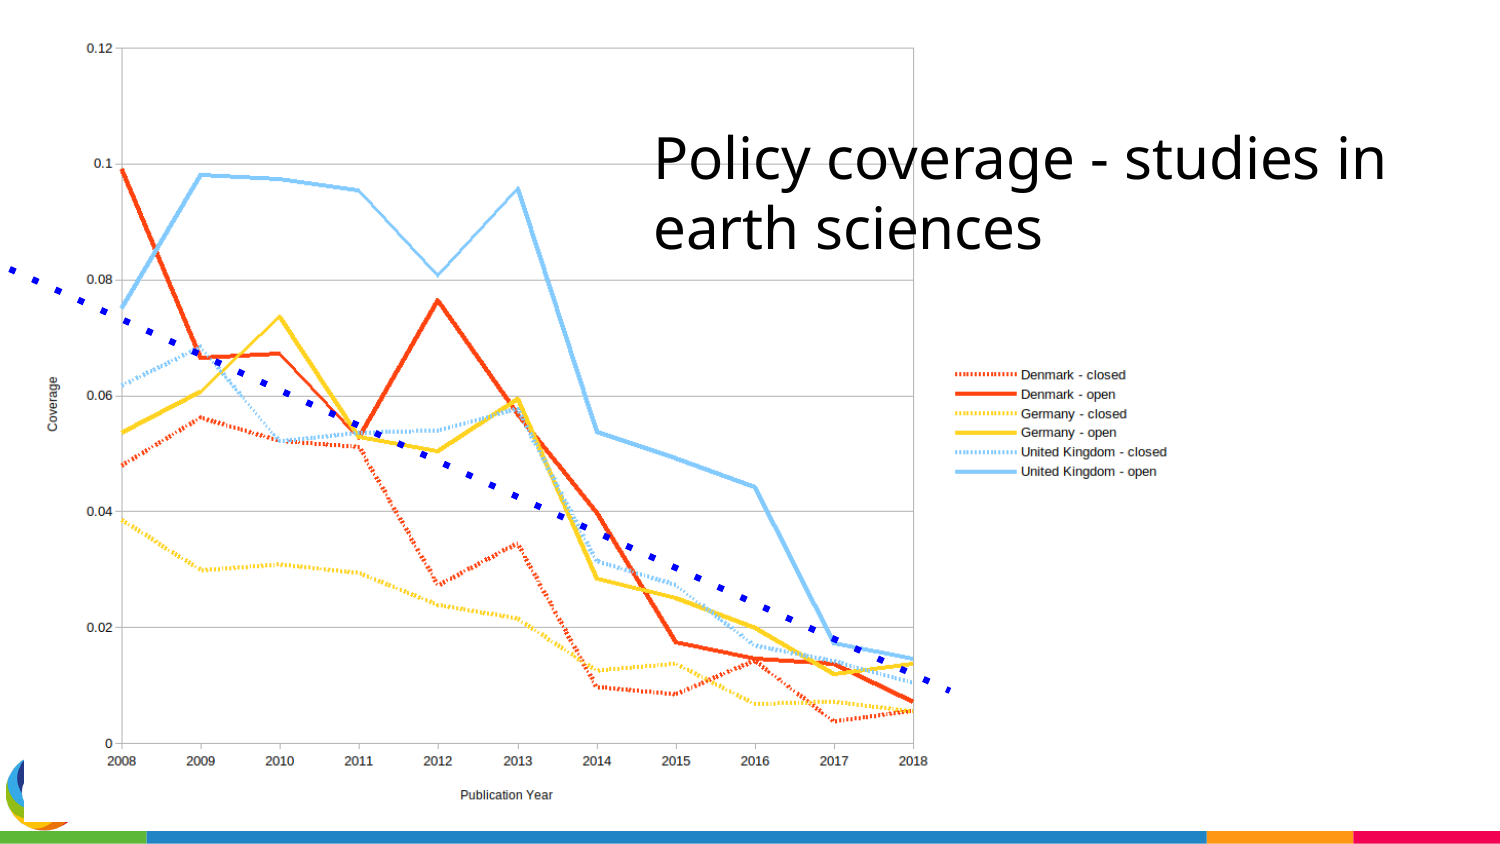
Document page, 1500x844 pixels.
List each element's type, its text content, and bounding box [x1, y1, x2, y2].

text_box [9, 268, 951, 692]
picture [6, 24, 1180, 831]
title Policy coverage - studies in earth sciences [1183, 33, 1479, 349]
